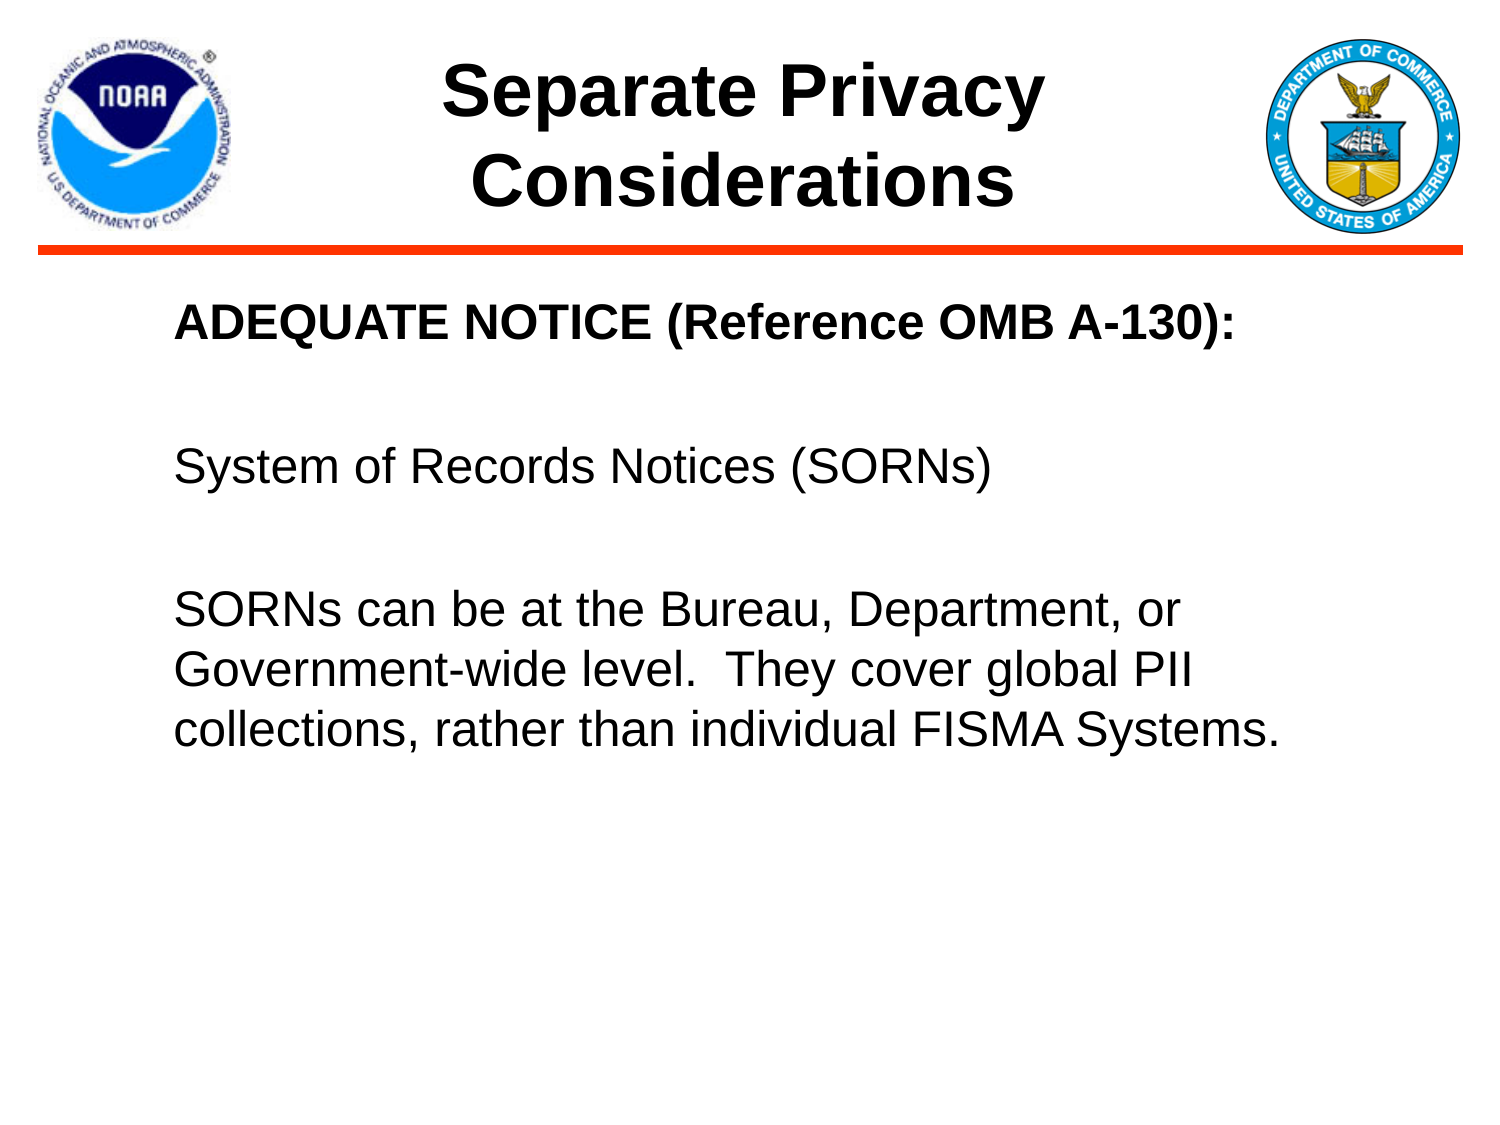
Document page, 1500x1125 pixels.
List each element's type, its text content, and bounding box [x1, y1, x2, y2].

picture [1262, 37, 1463, 237]
list ADEQUATE NOTICE (Reference OMB A-130): System of Records Notices (SORNs) SORNs can be at the Bureau, Department, or Government-wide level. They cover global PII collections, rather than individual FISMA Systems. [112, 275, 1388, 1000]
picture [37, 37, 231, 231]
title Separate Privacy Considerations [237, 37, 1250, 225]
